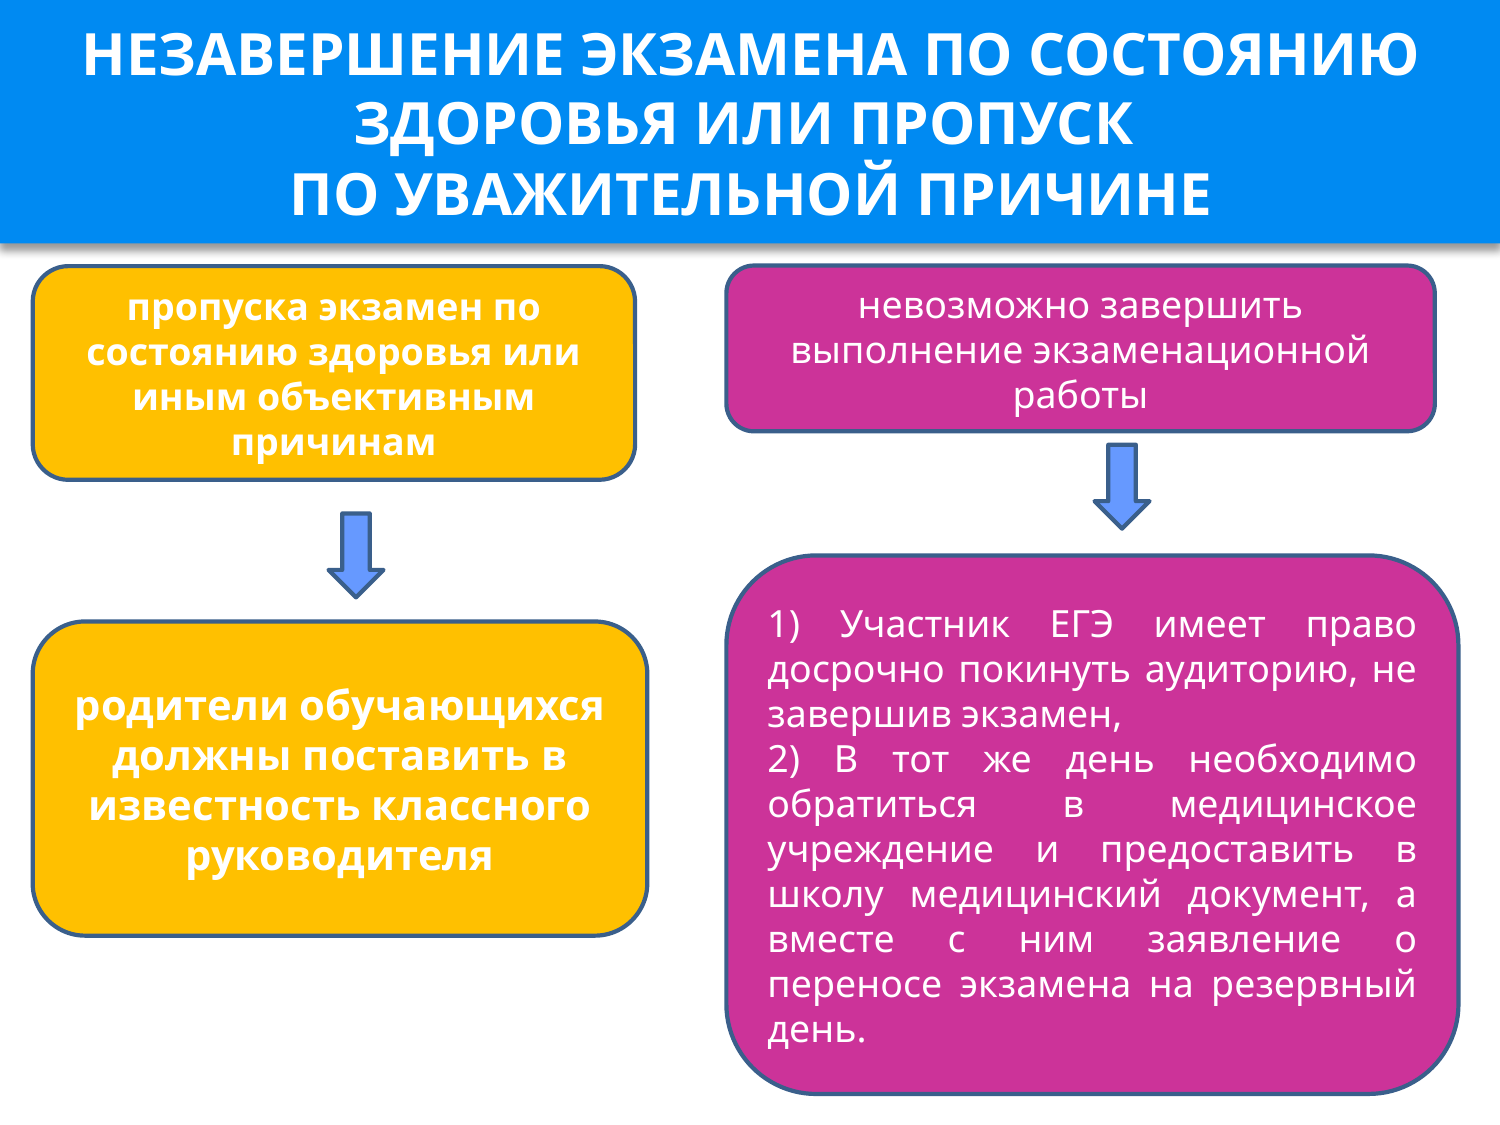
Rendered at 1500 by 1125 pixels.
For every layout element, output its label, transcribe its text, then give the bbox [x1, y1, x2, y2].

text_box родители обучающихся должны поставить в известность классного руководителя [30, 619, 650, 938]
text_box невозможно завершить выполнение экзаменационной работы [724, 263, 1437, 434]
text_box пропуска экзамен по состоянию здоровья или иным объективным причинам [30, 264, 638, 482]
text_box [1092, 442, 1152, 531]
text_box [326, 511, 386, 600]
text_box Незавершение экзамена по состоянию здоровья или пропуск по уважительной причине [0, 0, 1500, 246]
text_box 1) Участник ЕГЭ имеет право досрочно покинуть аудиторию, не завершив экзамен, 2) В тот же день необходимо обратиться в медицинское учреждение и предоставить в школу медицинский документ, а вместе с ним заявление о переносе экзамена на резервный день. [724, 553, 1461, 1097]
